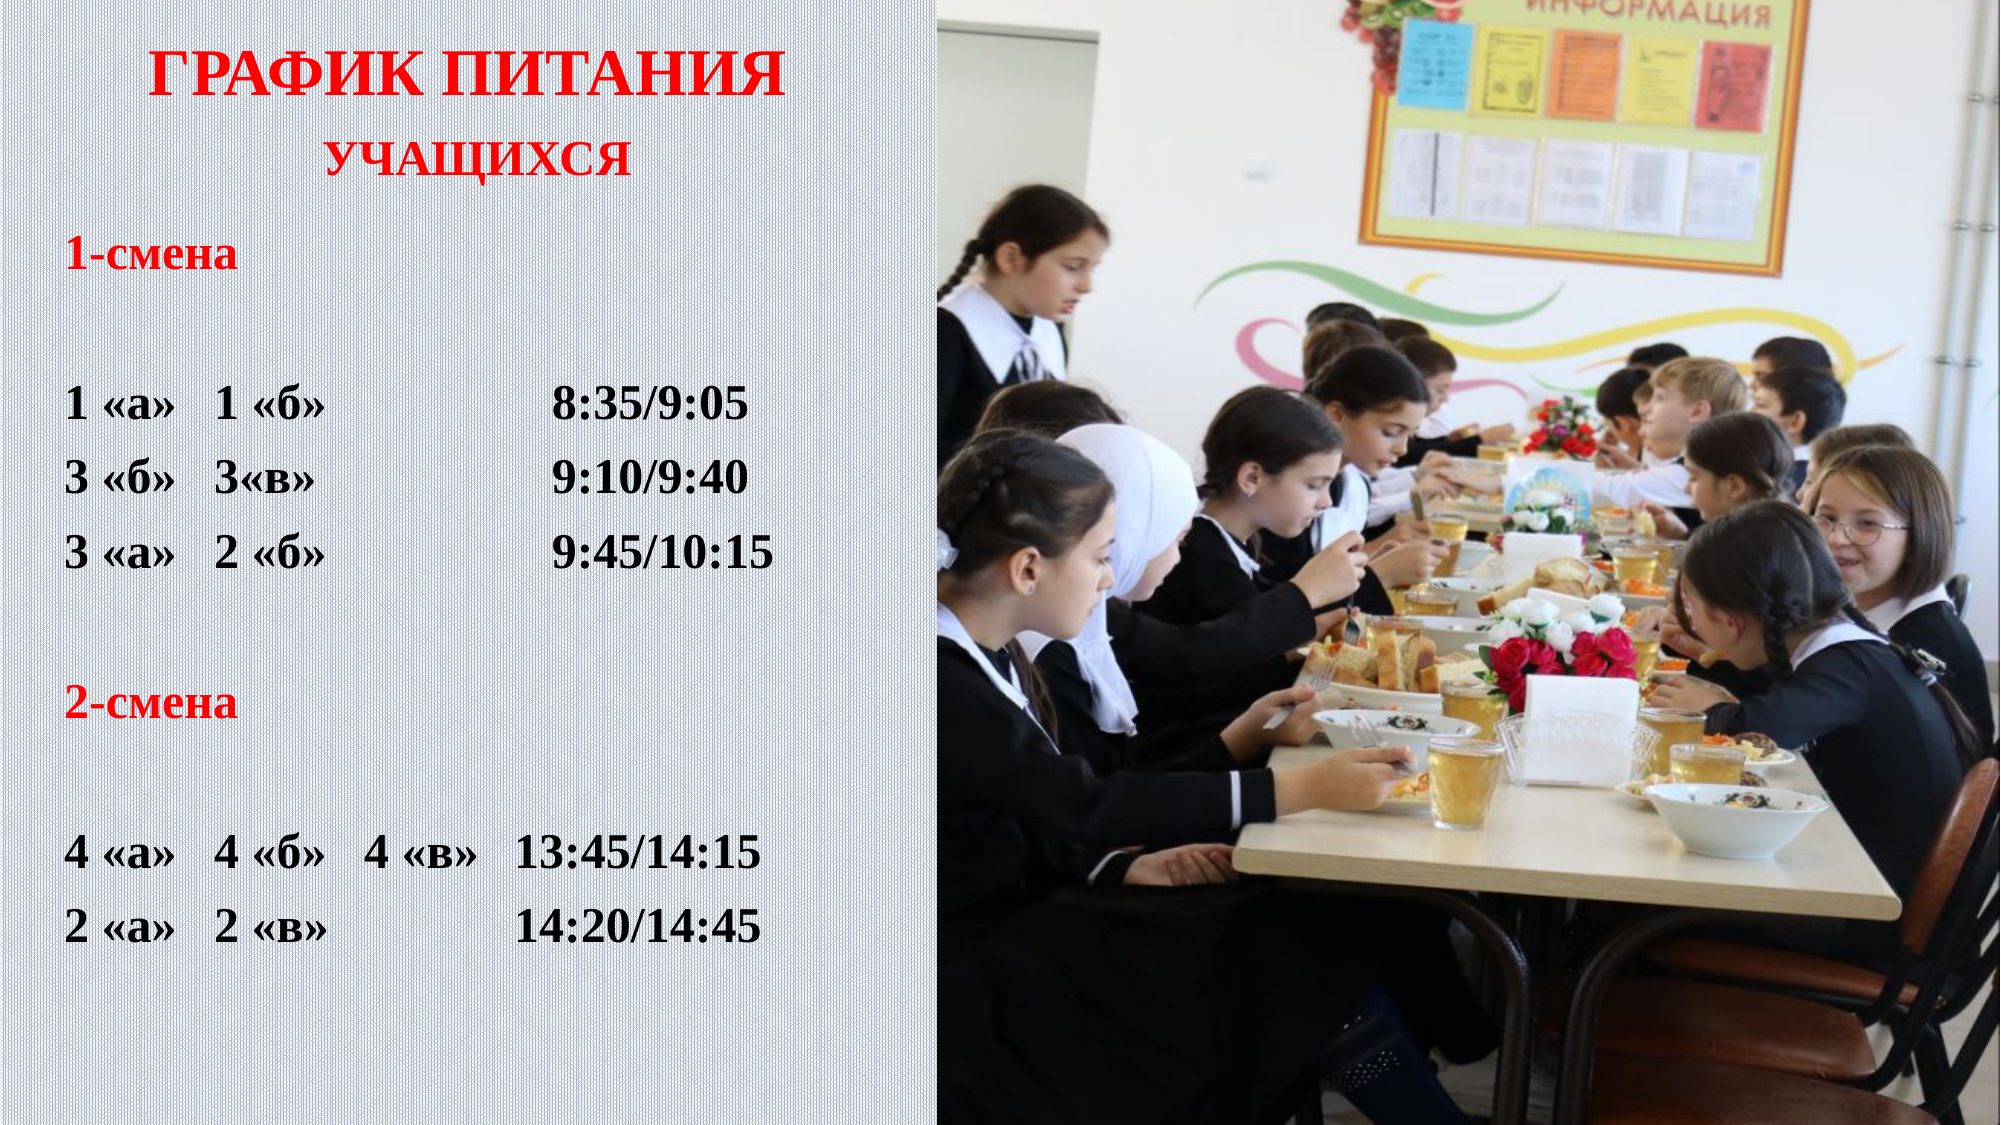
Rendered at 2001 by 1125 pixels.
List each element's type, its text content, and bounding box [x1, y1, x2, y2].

title ГРАФИК ПИТАНИЯ УЧАЩИХСЯ [0, 0, 936, 197]
picture [936, 0, 2000, 1125]
list 1-смена 1 «а» 1 «б» 8:35/9:05 3 «б» 3«в» 9:10/9:40 3 «а» 2 «б» 9:45/10:15 2-смена 4 «а» 4 «б» 4 «в» 13:45/14:15 2 «а» 2 «в» 14:20/14:45 [49, 218, 920, 1033]
